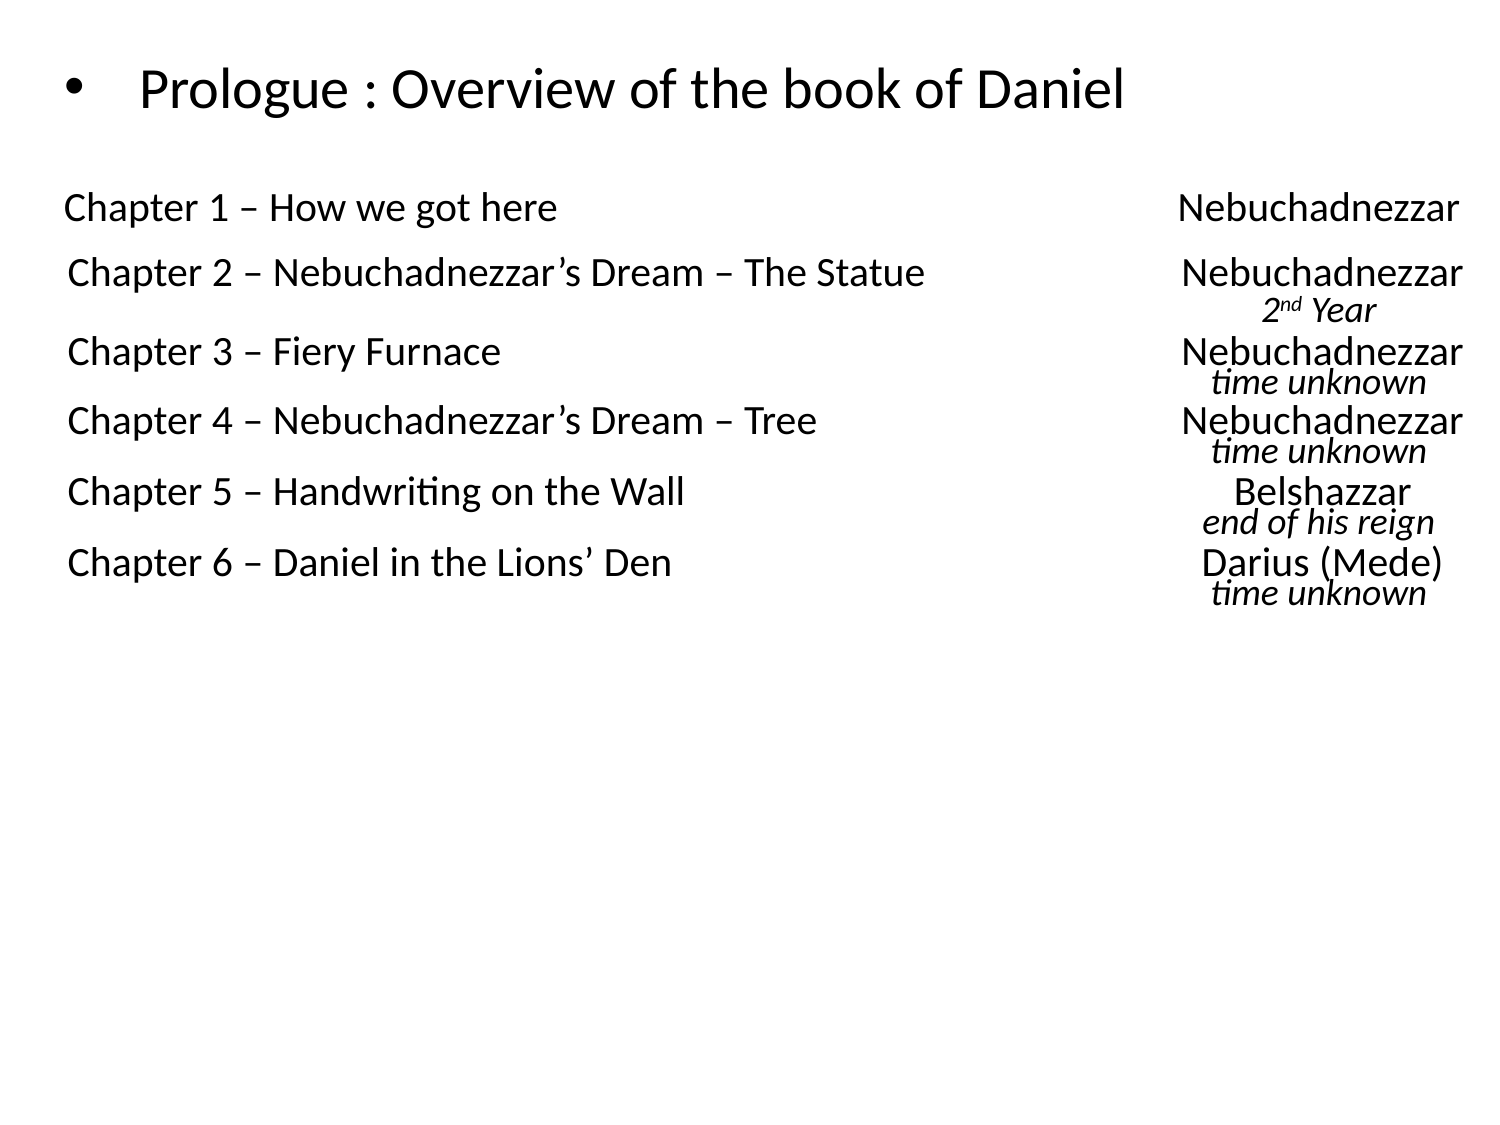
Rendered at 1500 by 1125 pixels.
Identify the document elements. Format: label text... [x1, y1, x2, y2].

text_box 2nd Year [1139, 277, 1498, 338]
text_box Chapter 2 – Nebuchadnezzar’s Dream – The Statue [53, 236, 1143, 302]
text_box Darius (Mede) [1143, 527, 1500, 593]
text_box time unknown [1139, 349, 1498, 385]
text_box time unknown [1139, 419, 1498, 456]
text_box end of his reign [1139, 490, 1498, 527]
text_box Prologue : Overview of the book of Daniel [49, 42, 1497, 128]
text_box Chapter 4 – Nebuchadnezzar’s Dream – Tree [53, 385, 1143, 451]
text_box Chapter 1 – How we got here [49, 172, 1139, 238]
text_box Nebuchadnezzar [1139, 172, 1498, 236]
text_box Nebuchadnezzar [1143, 385, 1500, 451]
text_box Chapter 3 – Fiery Furnace [53, 316, 1143, 382]
text_box Belshazzar [1143, 456, 1500, 522]
text_box Nebuchadnezzar [1143, 316, 1500, 382]
text_box time unknown [1139, 560, 1498, 621]
text_box Chapter 5 – Handwriting on the Wall [53, 456, 1143, 522]
text_box Chapter 6 – Daniel in the Lions’ Den [53, 527, 1143, 593]
text_box Nebuchadnezzar [1143, 236, 1500, 302]
